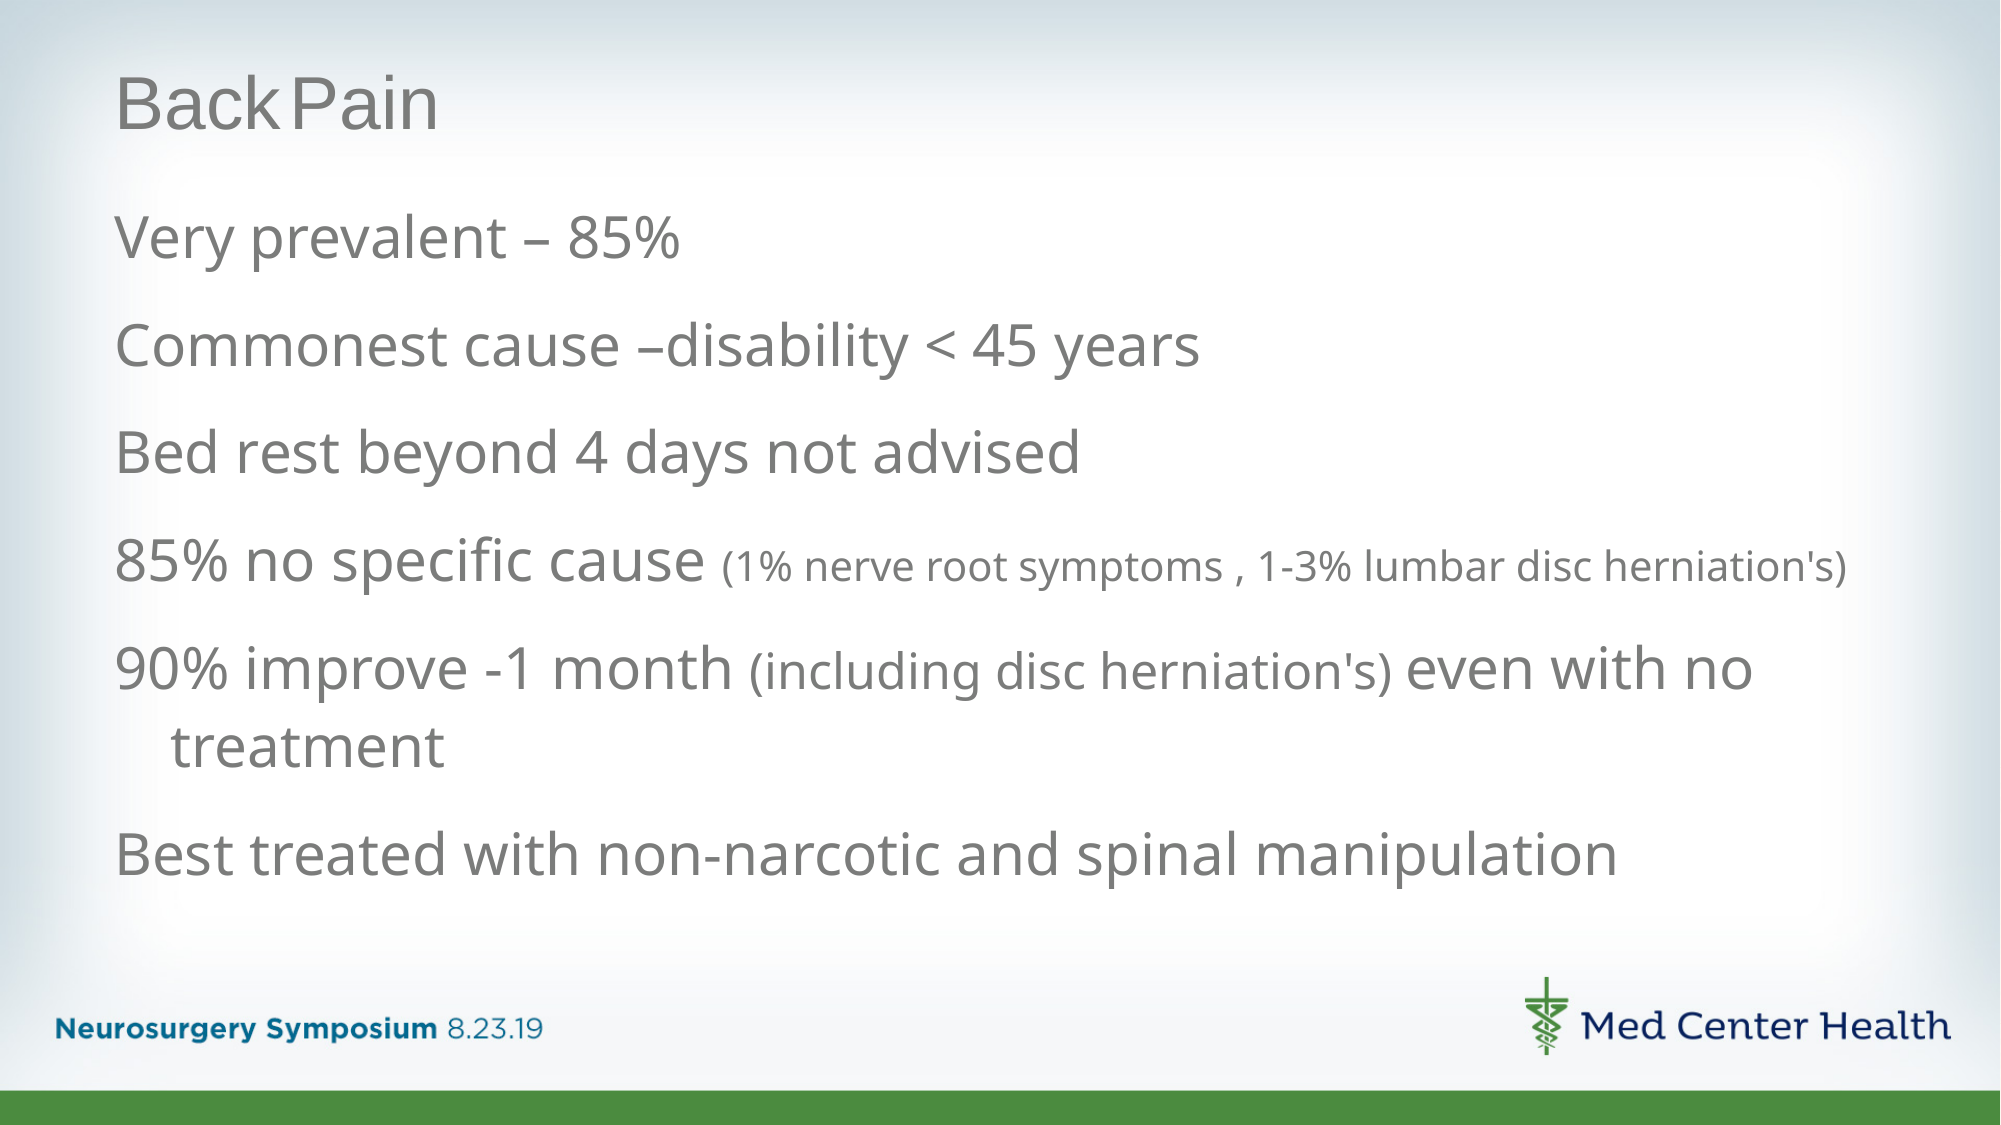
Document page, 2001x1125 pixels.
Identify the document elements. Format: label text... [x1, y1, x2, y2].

list Very prevalent – 85% Commonest cause –disability < 45 years Bed rest beyond 4 days not advised 85% no specific cause (1% nerve root symptoms , 1-3% lumbar disc herniation's) 90% improve -1 month (including disc herniation's) even with no treatment Best treated with non-narcotic and spinal manipulation [99, 184, 1973, 940]
picture [0, 0, 2001, 1125]
title Back Pain [99, 45, 1899, 184]
